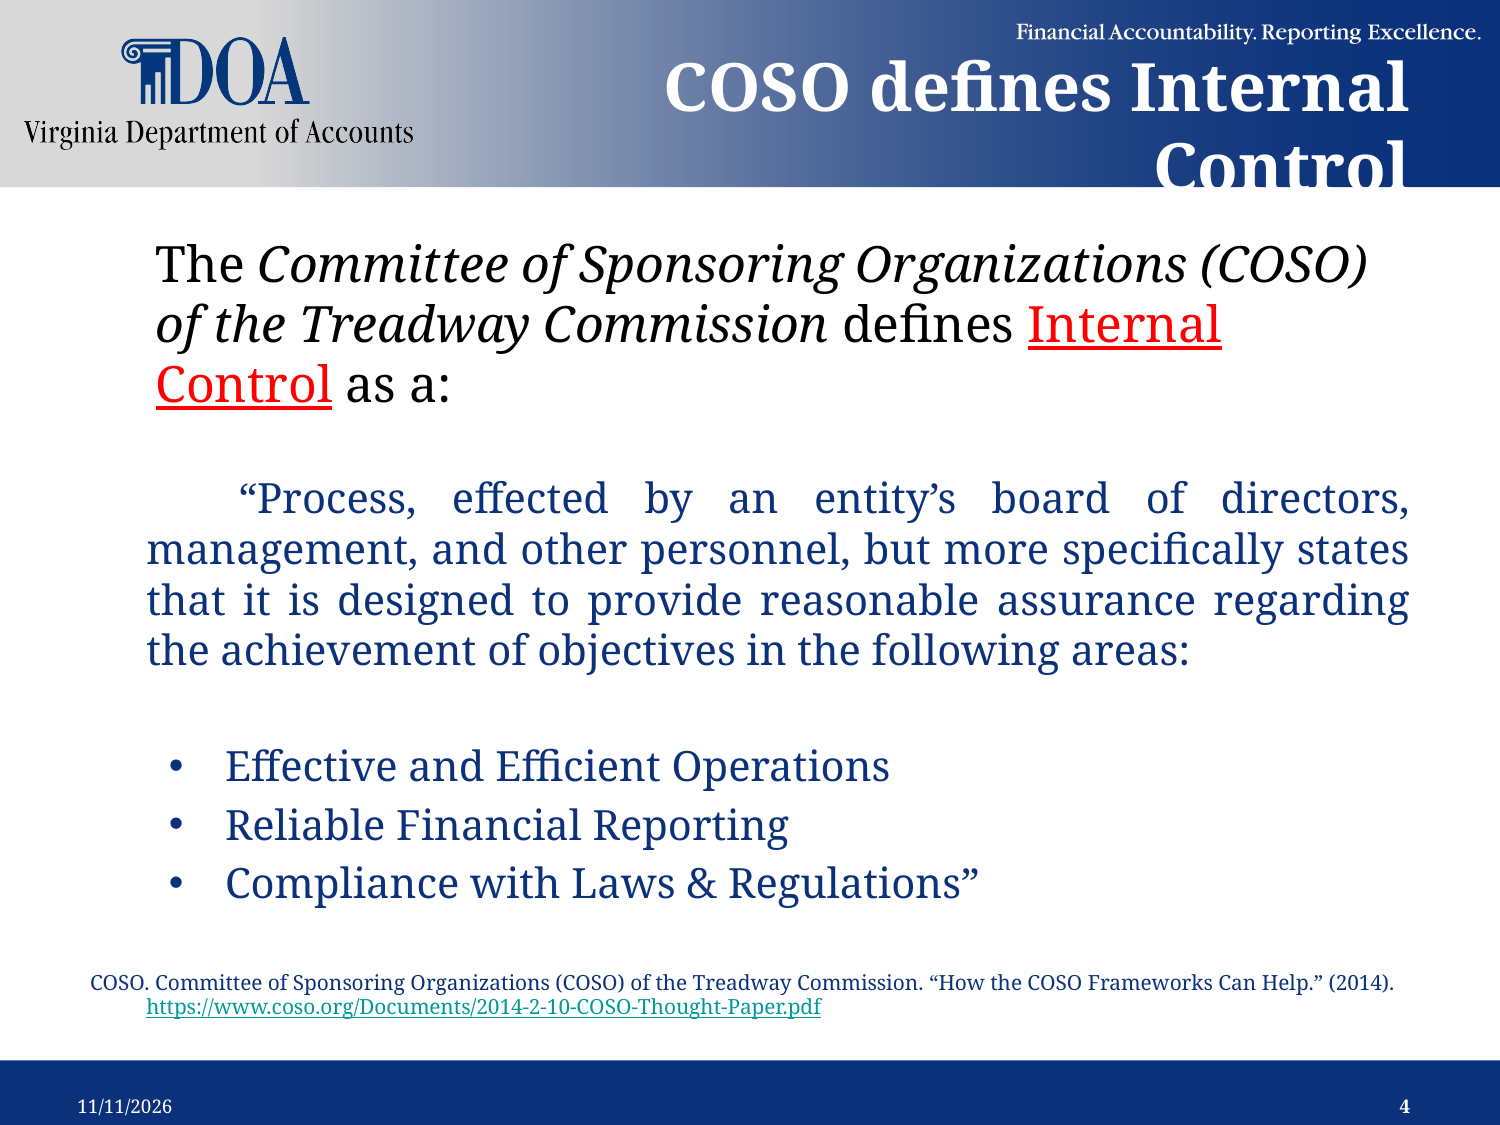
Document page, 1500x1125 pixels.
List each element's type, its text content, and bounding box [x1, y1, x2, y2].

slide_number 4 [1112, 1087, 1425, 1125]
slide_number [62, 1087, 375, 1113]
title COSO defines Internal Control [412, 62, 1425, 188]
picture [0, 0, 1500, 1125]
list The Committee of Sponsoring Organizations (COSO) of the Treadway Commission defines Internal Control as a: “Process, effected by an entity’s board of directors, management, and other personnel, but more specifically states that it is designed to provide reasonable assurance regarding the achievement of objectives in the following areas: Effective and Efficient Operations Reliable Financial Reporting Compliance with Laws & Regulations” COSO. Committee of Sponsoring Organizations (COSO) of the Treadway Commission. “How the COSO Frameworks Can Help.” (2014). https://www.coso.org/Documents/2014-2-10-COSO-Thought-Paper.pdf [75, 224, 1425, 1025]
